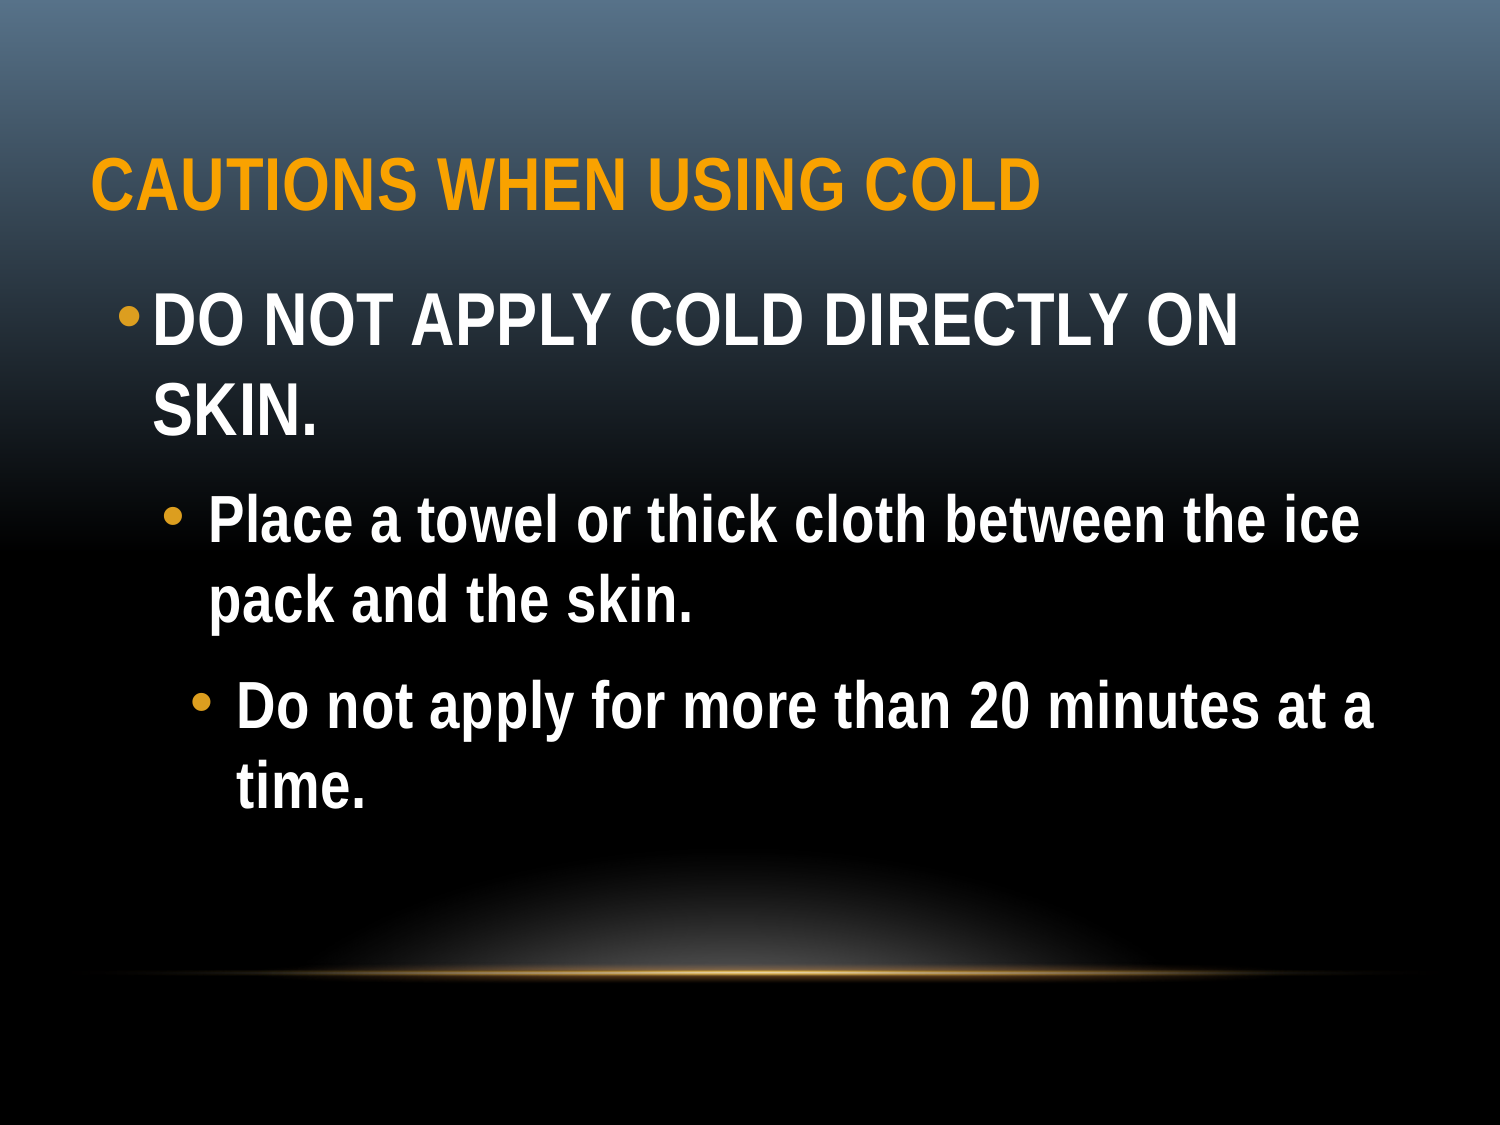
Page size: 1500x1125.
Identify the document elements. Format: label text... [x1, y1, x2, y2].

list DO NOT APPLY COLD DIRECTLY ON SKIN. Place a towel or thick cloth between the ice pack and the skin. Do not apply for more than 20 minutes at a time. [99, 262, 1400, 938]
title Cautions When Using Cold [75, 0, 1425, 233]
picture [0, 0, 1500, 1125]
